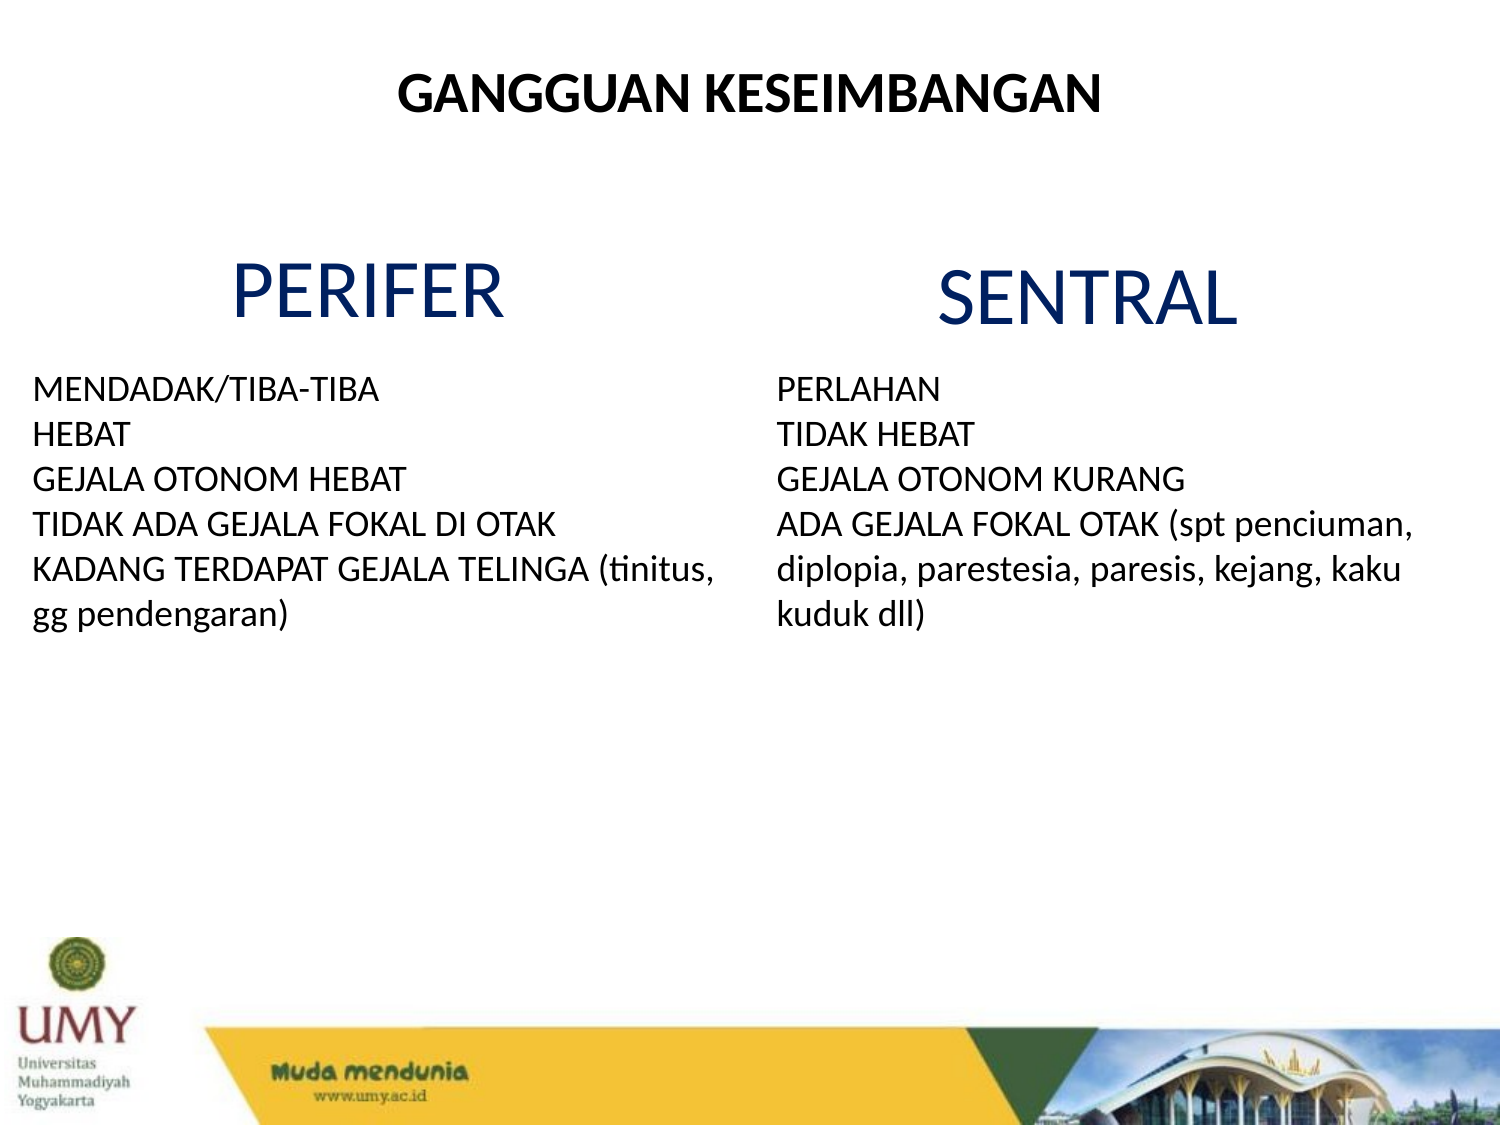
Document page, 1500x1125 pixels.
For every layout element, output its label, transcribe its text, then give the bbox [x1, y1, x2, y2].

text_box GANGGUAN KESEIMBANGAN [0, 46, 1500, 234]
text_box PERIFER [51, 227, 686, 363]
text_box SENTRAL [769, 233, 1407, 356]
picture [4, 937, 1500, 1125]
text_box PERLAHAN TIDAK HEBAT GEJALA OTONOM KURANG ADA GEJALA FOKAL OTAK (spt penciuman, diplopia, parestesia, paresis, kejang, kaku kuduk dll) [761, 356, 1471, 1005]
text_box MENDADAK/TIBA-TIBA HEBAT GEJALA OTONOM HEBAT TIDAK ADA GEJALA FOKAL DI OTAK KADANG TERDAPAT GEJALA TELINGA (tinitus, gg pendengaran) [17, 356, 738, 1005]
